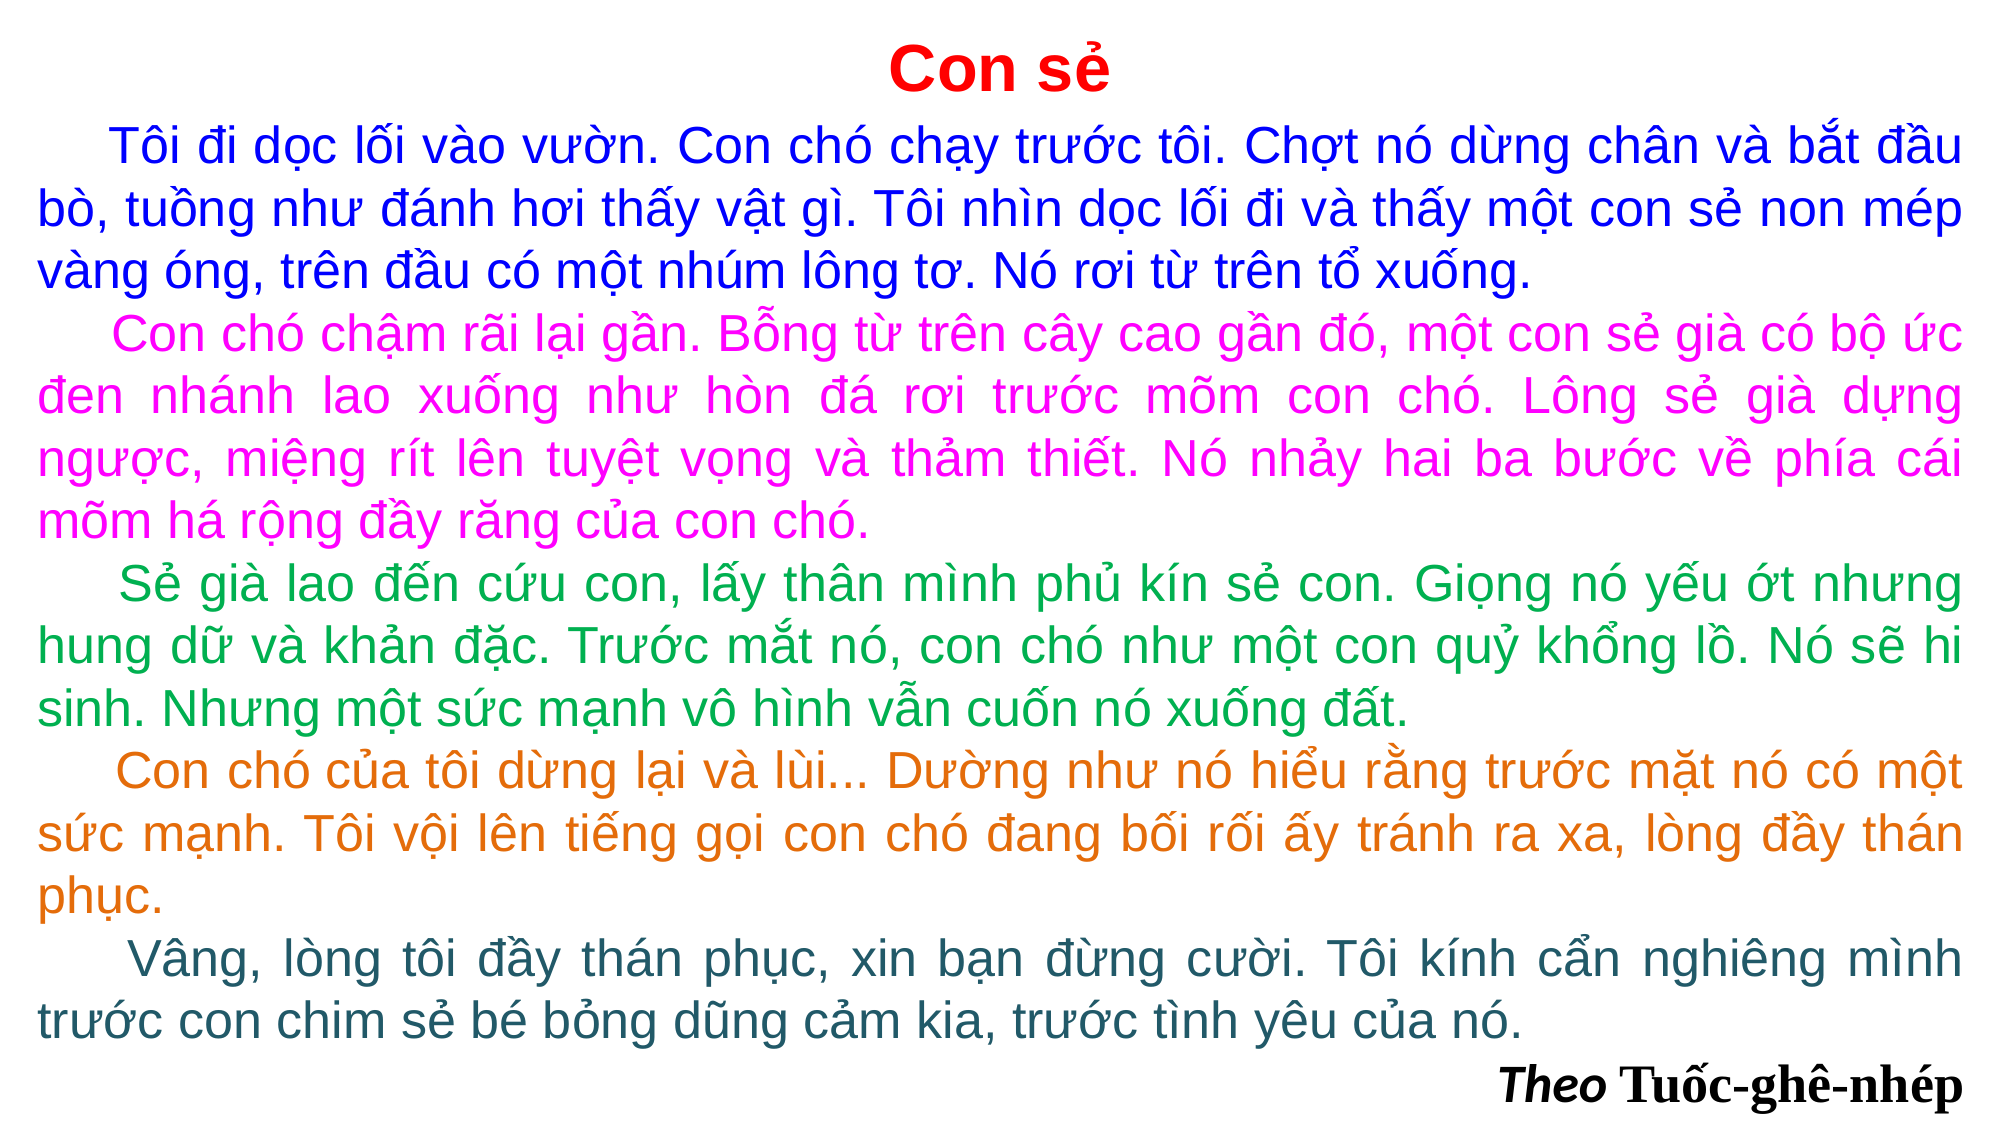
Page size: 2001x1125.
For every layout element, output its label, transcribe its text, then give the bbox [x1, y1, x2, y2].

text_box Tôi đi dọc lối vào vườn. Con chó chạy trước tôi. Chợt nó dừng chân và bắt đầu bò, tuồng như đánh hơi thấy vật gì. Tôi nhìn dọc lối đi và thấy một con sẻ non mép vàng óng, trên đầu có một nhúm lông tơ. Nó rơi từ trên tổ xuống. Con chó chậm rãi lại gần. Bỗng từ trên cây cao gần đó, một con sẻ già có bộ ức đen nhánh lao xuống như hòn đá rơi trước mõm con chó. Lông sẻ già dựng ngược, miệng rít lên tuyệt vọng và thảm thiết. Nó nhảy hai ba bước về phía cái mõm há rộng đầy răng của con chó. Sẻ già lao đến cứu con, lấy thân mình phủ kín sẻ con. Giọng nó yếu ớt nhưng hung dữ và khản đặc. Trước mắt nó, con chó như một con quỷ khổng lồ. Nó sẽ hi sinh. Nhưng một sức mạnh vô hình vẫn cuốn nó xuống đất. Con chó của tôi dừng lại và lùi... Dường như nó hiểu rằng trước mặt nó có một sức mạnh. Tôi vội lên tiếng gọi con chó đang bối rối ấy tránh ra xa, lòng đầy thán phục. Vâng, lòng tôi đầy thán phục, xin bạn đừng cười. Tôi kính cẩn nghiêng mình trước con chim sẻ bé bỏng dũng cảm kia, trước tình yêu của nó. Theo Tuốc-ghê-nhép [22, 101, 1980, 1122]
text_box Con sẻ [0, 17, 2000, 113]
